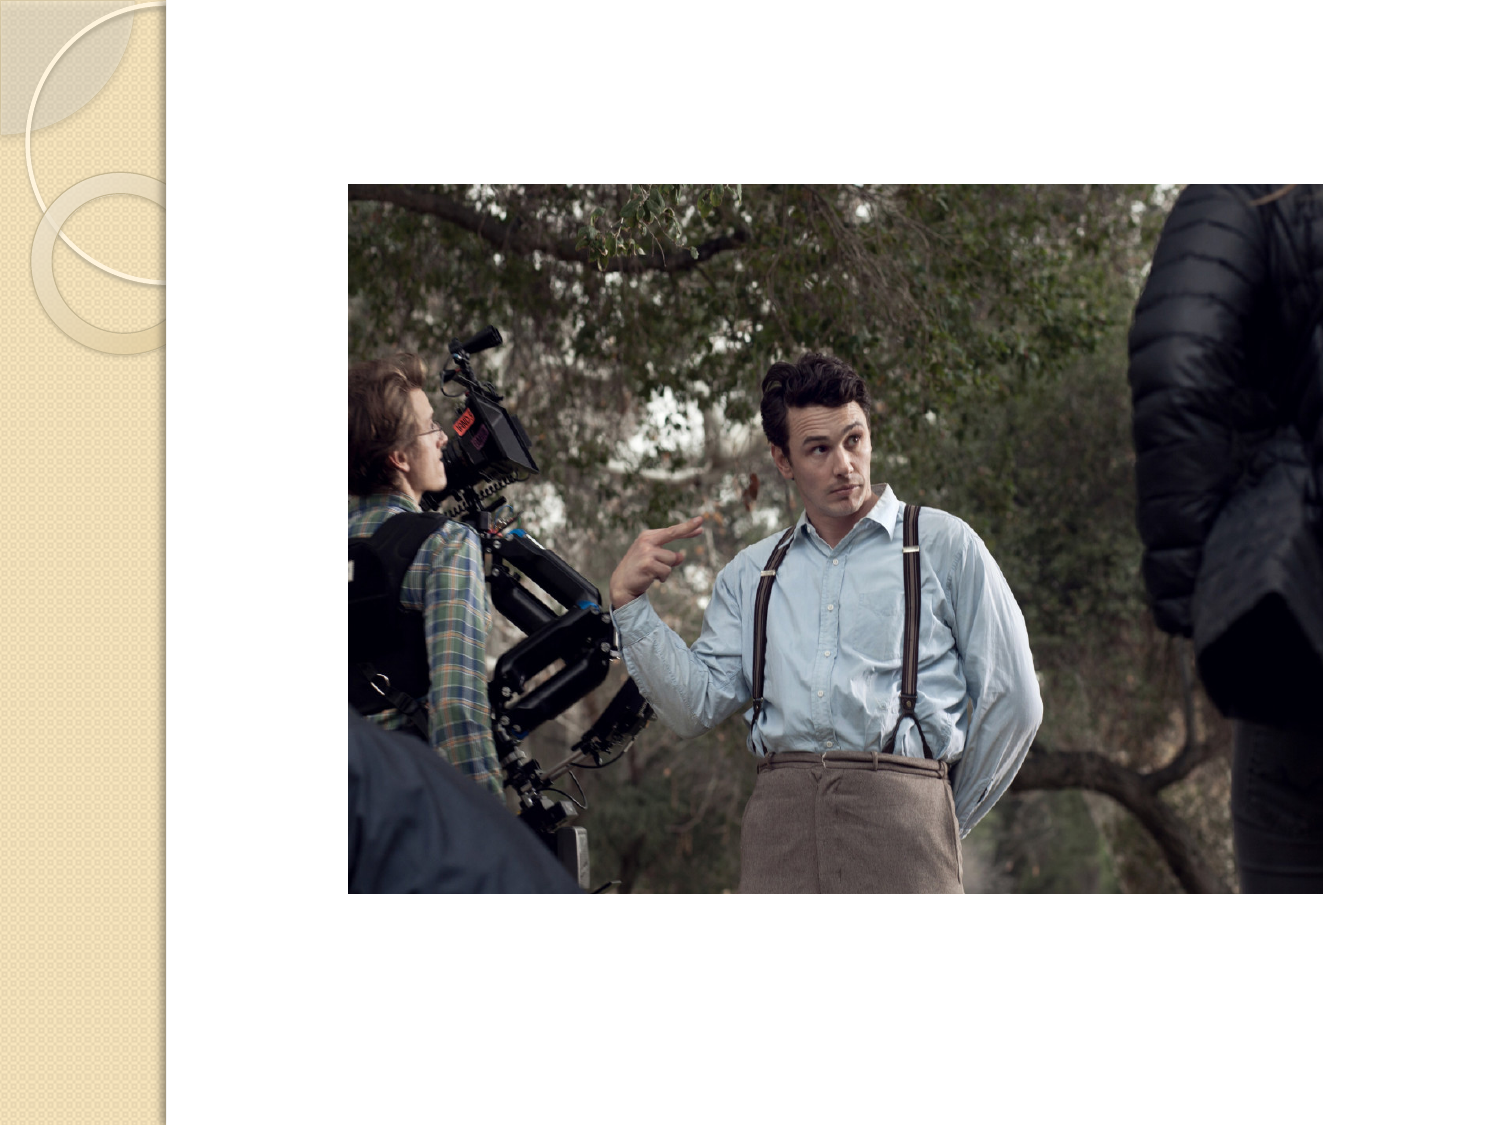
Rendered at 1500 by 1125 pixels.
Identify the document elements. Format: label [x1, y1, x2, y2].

picture [348, 184, 1324, 894]
